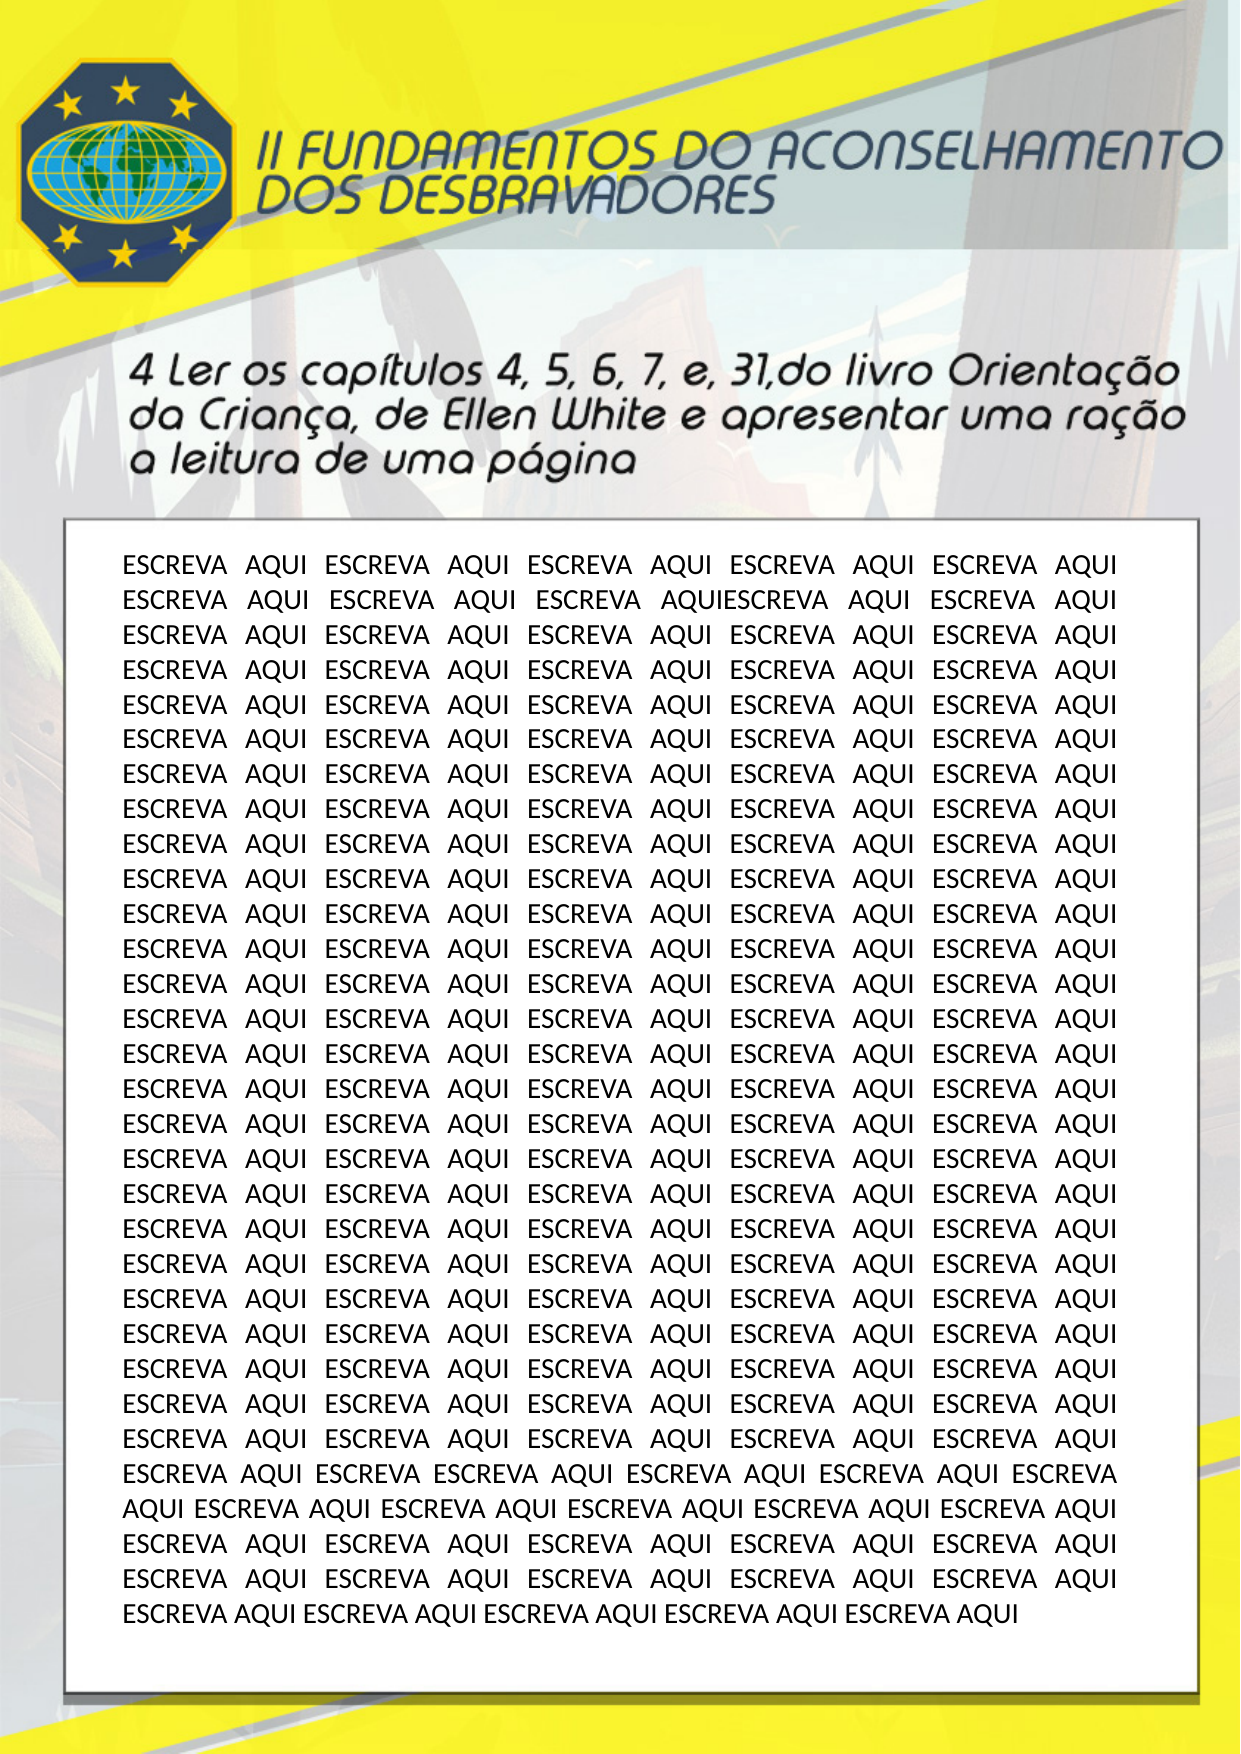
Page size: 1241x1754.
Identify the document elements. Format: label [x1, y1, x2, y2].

list [0, 0, 1240, 1754]
